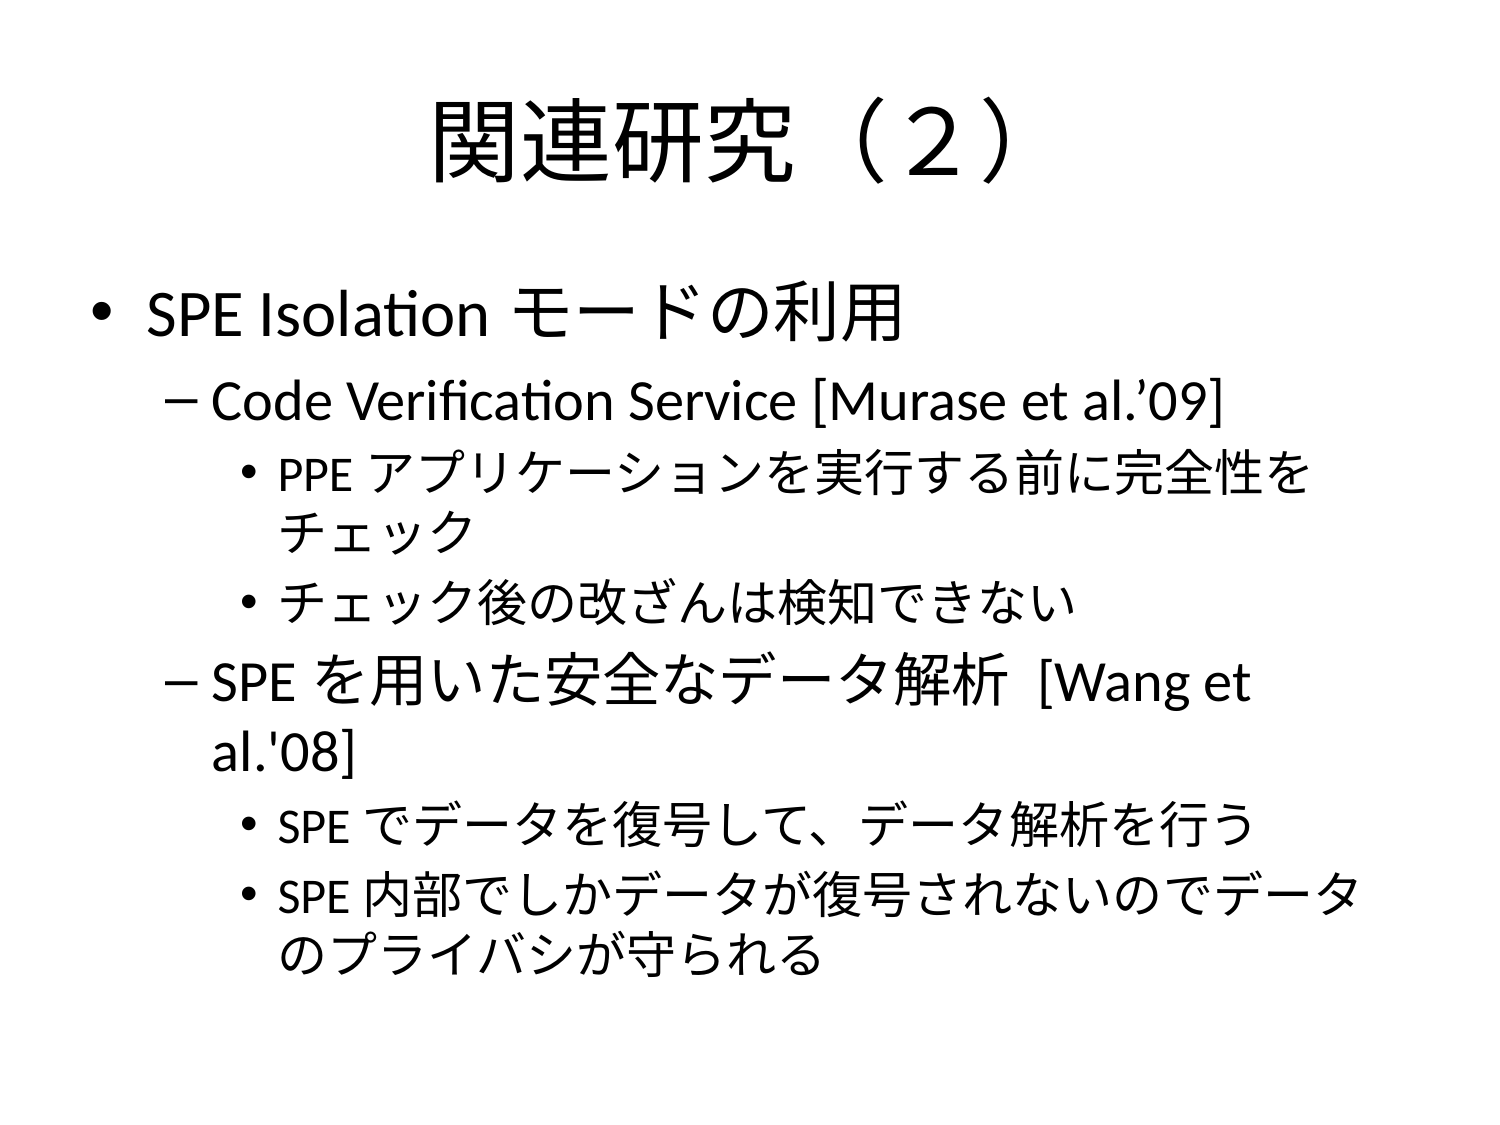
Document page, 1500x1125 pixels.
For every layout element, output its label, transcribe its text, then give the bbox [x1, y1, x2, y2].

title 関連研究（２） [74, 44, 1426, 233]
list SPE Isolationモードの利用 Code Verification Service [Murase et al.’09] PPEアプリケーションを実行する前に完全性をチェック チェック後の改ざんは検知できない SPEを用いた安全なデータ解析 [Wang et al.'08] SPEでデータを復号して、データ解析を行う SPE内部でしかデータが復号されないのでデータのプライバシが守られる [74, 262, 1426, 1006]
